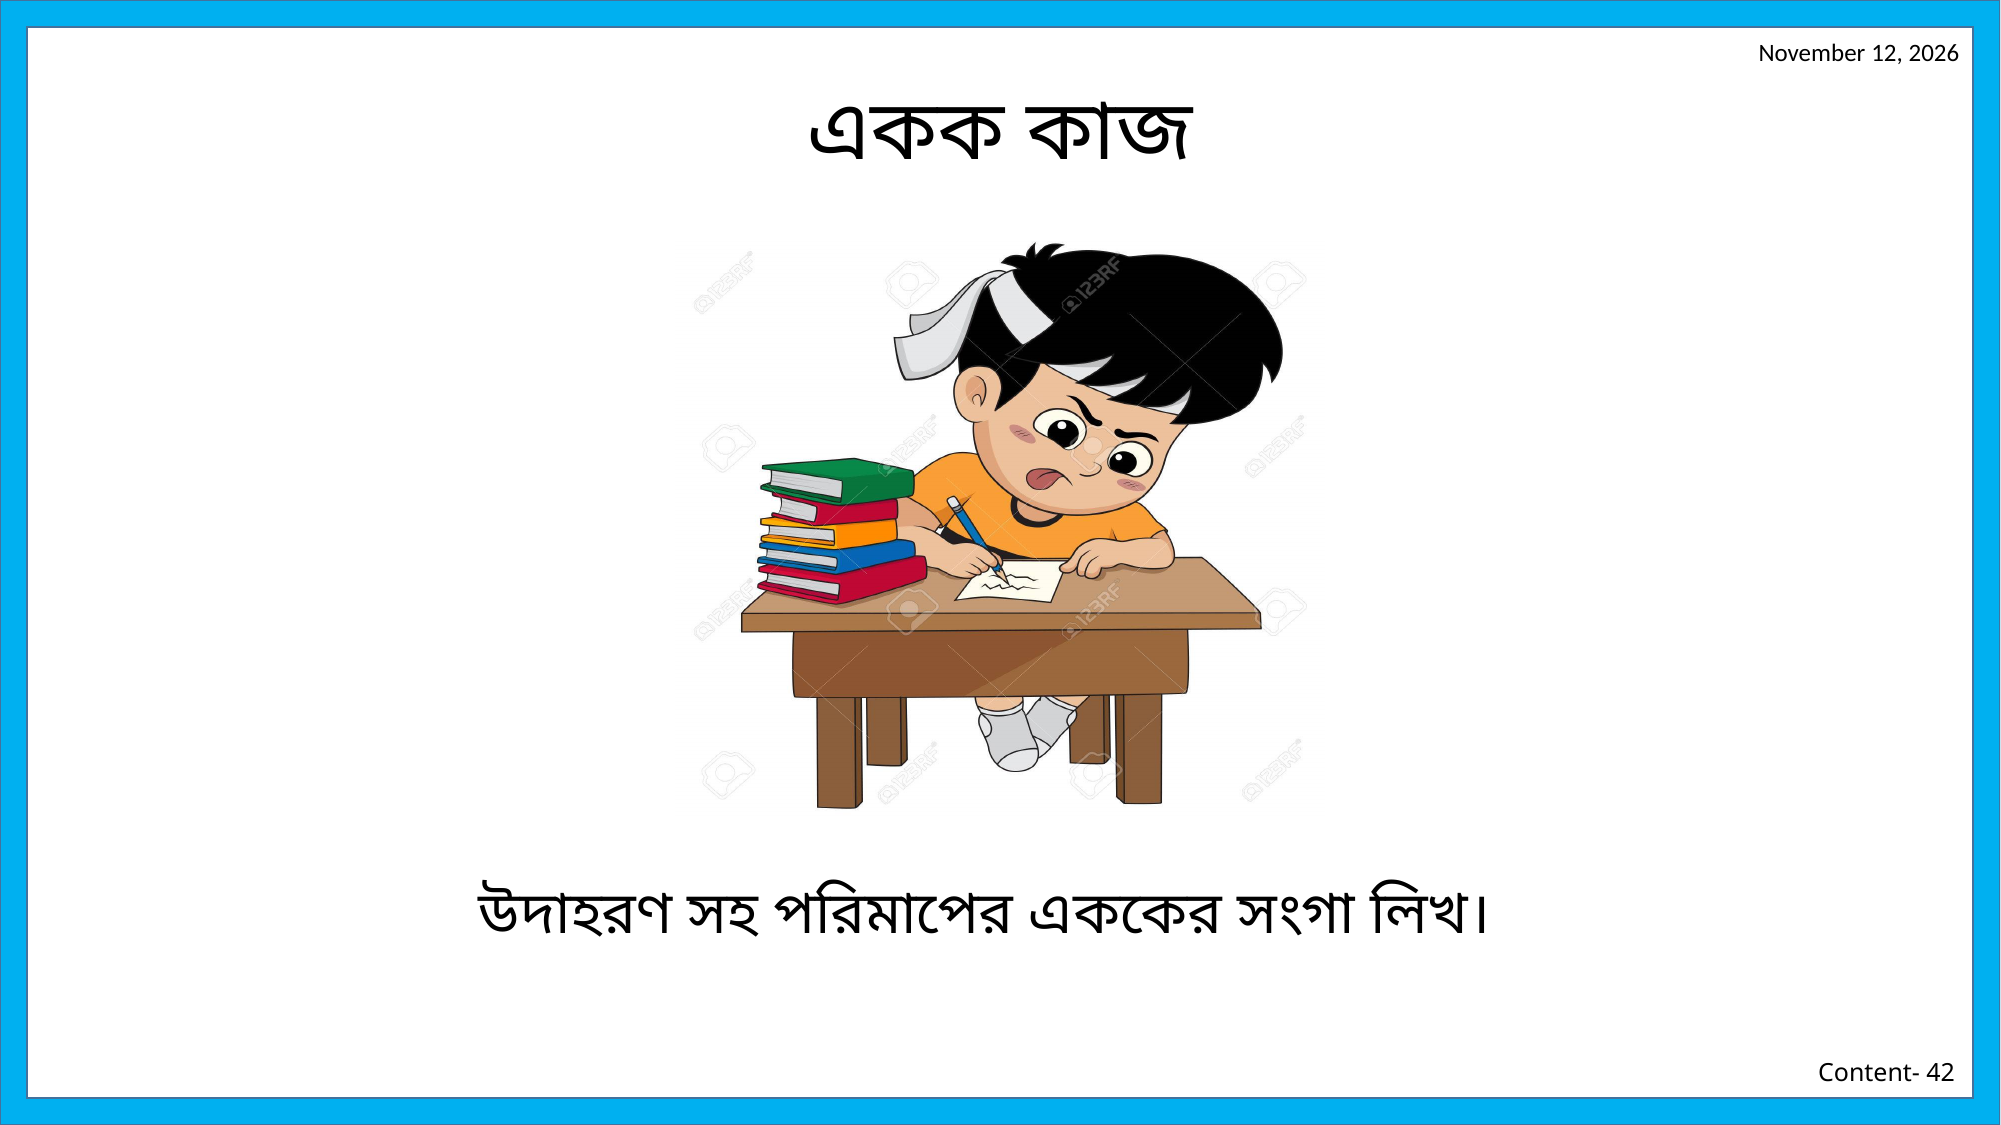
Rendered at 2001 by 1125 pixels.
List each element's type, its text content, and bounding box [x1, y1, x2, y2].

text_box একক কাজ [792, 68, 1208, 184]
picture [674, 237, 1325, 816]
text_box উদাহরণ সহ পরিমাপের এককের সংগা লিখ। [464, 868, 1536, 953]
